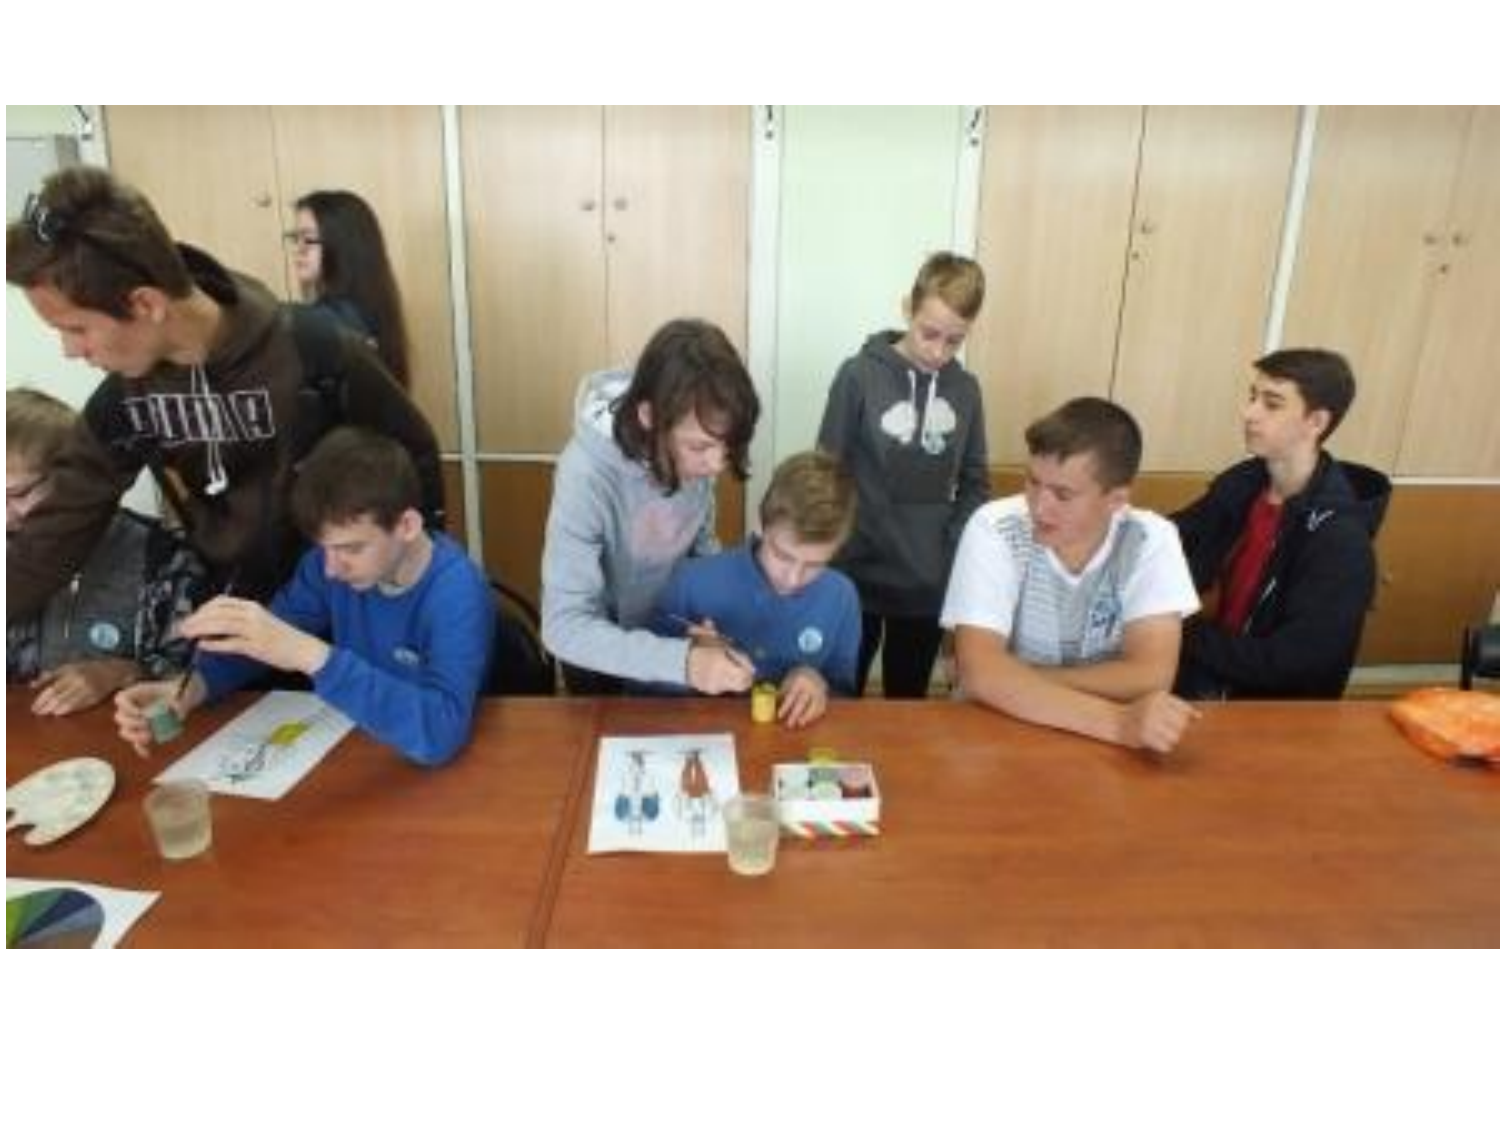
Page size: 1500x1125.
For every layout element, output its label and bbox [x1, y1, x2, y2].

picture [6, 105, 1500, 950]
